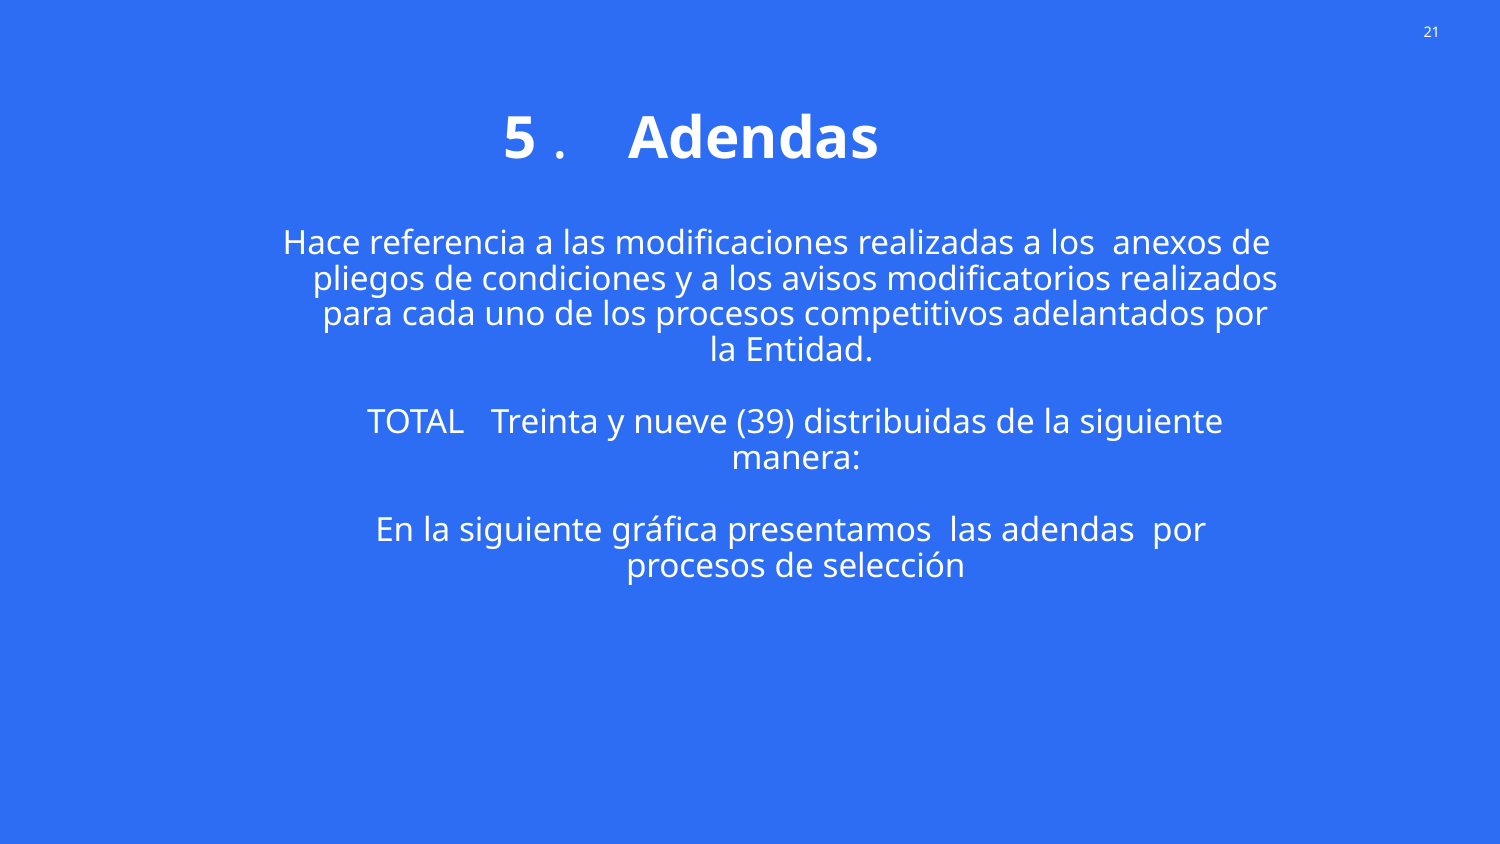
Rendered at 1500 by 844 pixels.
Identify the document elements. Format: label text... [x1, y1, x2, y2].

title 5 . Adendas [0, 23, 1383, 130]
list Hace referencia a las modificaciones realizadas a los anexos de pliegos de condiciones y a los avisos modificatorios realizados para cada uno de los procesos competitivos adelantados por la Entidad. TOTAL Treinta y nueve (39) distribuidas de la siguiente manera: En la siguiente gráfica presentamos las adendas por procesos de selección [223, 219, 1294, 438]
